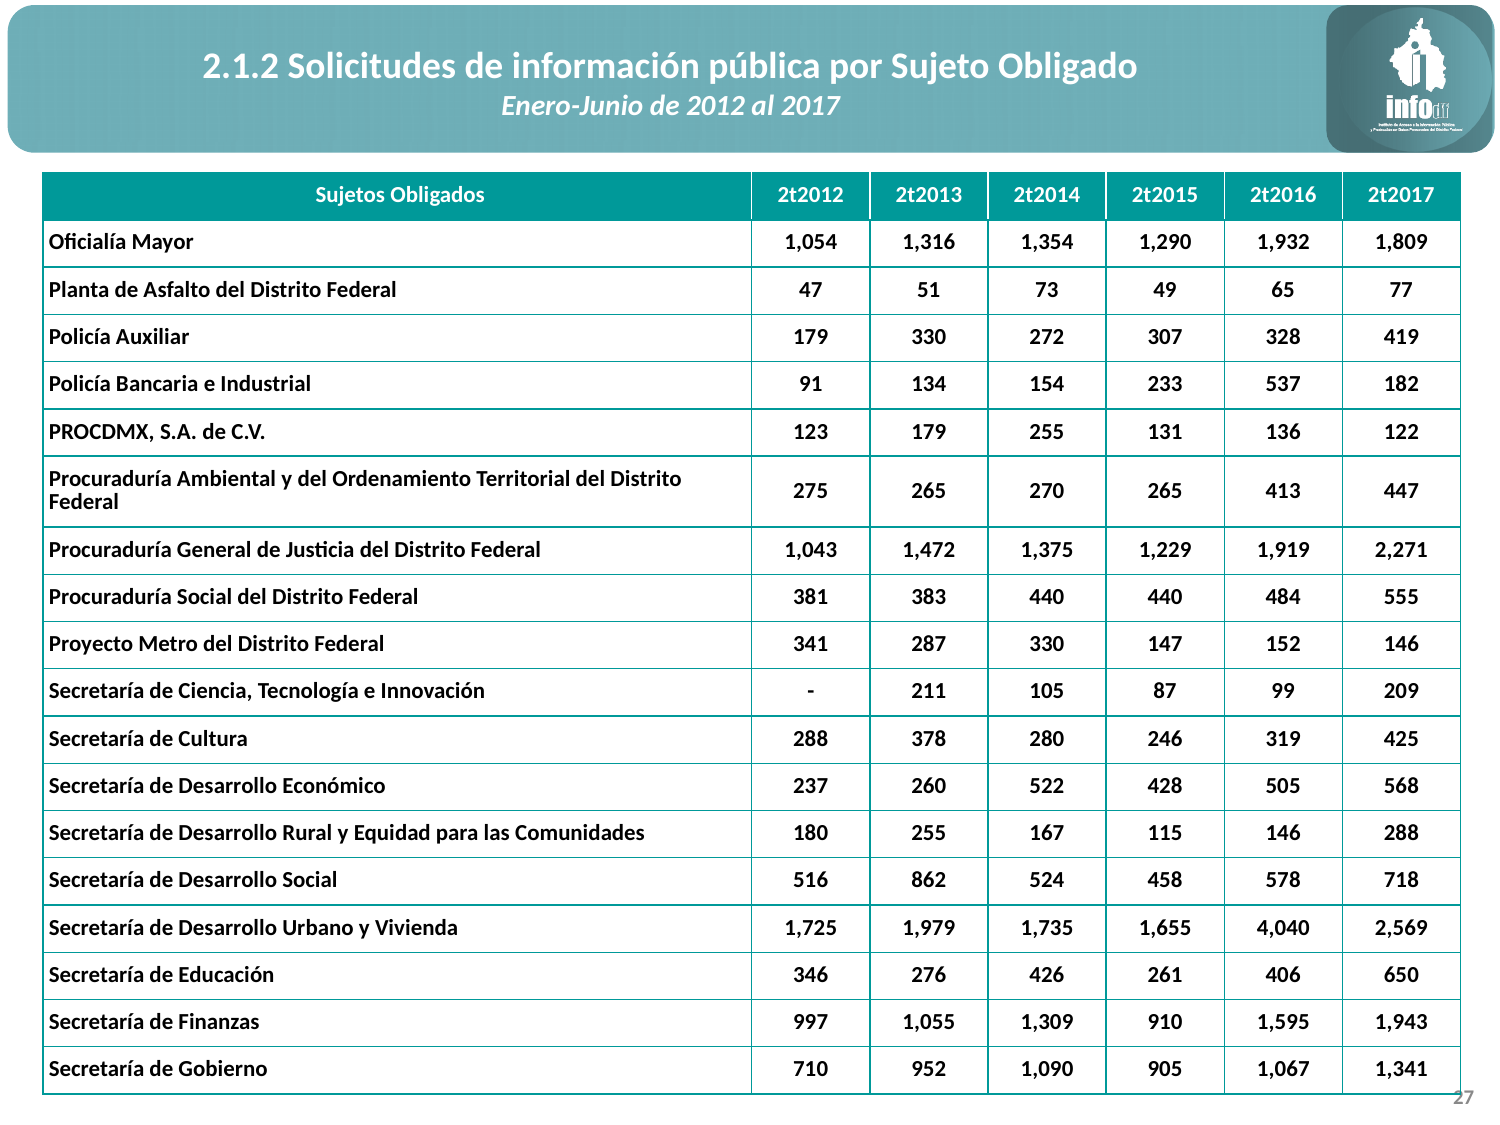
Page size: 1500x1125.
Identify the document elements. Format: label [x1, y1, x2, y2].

table_header [752, 173, 869, 219]
table_cell [1343, 457, 1460, 526]
table_cell [1343, 669, 1460, 715]
table_cell [1343, 717, 1460, 763]
table_cell [1107, 268, 1224, 314]
table_cell [1107, 410, 1224, 455]
table_cell [752, 906, 869, 952]
table_cell [871, 764, 987, 810]
table_cell [44, 221, 751, 266]
table_cell [752, 811, 869, 857]
table_cell [1343, 858, 1460, 904]
table_cell [1107, 858, 1224, 904]
table_cell [1225, 811, 1342, 857]
table_cell [989, 717, 1105, 763]
table_cell [1225, 410, 1342, 455]
table_cell [1107, 1000, 1224, 1046]
table_cell [1225, 622, 1342, 668]
table_cell [44, 362, 751, 408]
table_cell [44, 764, 751, 810]
table_cell [1343, 764, 1460, 810]
table_cell [44, 717, 751, 763]
table_cell [1225, 1047, 1342, 1093]
table_header [1107, 173, 1224, 219]
table_cell [1225, 717, 1342, 763]
table_cell [44, 858, 751, 904]
table_cell [1343, 1047, 1460, 1093]
table_cell [1107, 528, 1224, 574]
table_cell [1225, 221, 1342, 266]
table_cell [752, 575, 869, 621]
table_cell [1107, 575, 1224, 621]
table_cell [1107, 221, 1224, 266]
picture [7, 17, 12, 141]
table_cell [989, 528, 1105, 574]
table_cell [44, 457, 751, 526]
table_cell [1343, 221, 1460, 266]
table_cell [989, 457, 1105, 526]
table_cell [1107, 717, 1224, 763]
table_cell [1225, 953, 1342, 999]
table_cell [1225, 669, 1342, 715]
table_cell [752, 1047, 869, 1093]
table_cell [752, 362, 869, 408]
table_cell [44, 268, 751, 314]
table_cell [44, 575, 751, 621]
table_cell [1343, 953, 1460, 999]
table_cell [1225, 1000, 1342, 1046]
table_header [1343, 173, 1460, 219]
table_cell [1343, 1000, 1460, 1046]
table_cell [1107, 764, 1224, 810]
table_cell [1107, 811, 1224, 857]
table_cell [871, 953, 987, 999]
picture [19, 5, 1495, 153]
table_cell [1107, 362, 1224, 408]
table_cell [989, 669, 1105, 715]
table_cell [989, 811, 1105, 857]
table_header [989, 173, 1105, 219]
table_cell [1343, 268, 1460, 314]
table_cell [1107, 1047, 1224, 1093]
text_box [12, 10, 1329, 152]
table_cell [871, 575, 987, 621]
table_cell [989, 622, 1105, 668]
table_cell [752, 622, 869, 668]
table_cell [989, 1000, 1105, 1046]
table_cell [752, 1000, 869, 1046]
table_cell [1225, 457, 1342, 526]
table_cell [44, 1000, 751, 1046]
table_cell [871, 1047, 987, 1093]
table_cell [871, 858, 987, 904]
table_cell [752, 953, 869, 999]
table_cell [1343, 811, 1460, 857]
table_cell [1107, 315, 1224, 361]
slide_number [1416, 1056, 1490, 1117]
table_cell [1343, 362, 1460, 408]
table_cell [1107, 622, 1224, 668]
table_header [1225, 173, 1342, 219]
table_cell [44, 410, 751, 455]
table_cell [1225, 575, 1342, 621]
table_cell [989, 268, 1105, 314]
table_cell [871, 457, 987, 526]
table_cell [871, 622, 987, 668]
table_cell [989, 764, 1105, 810]
table_header [44, 173, 751, 219]
table_cell [989, 315, 1105, 361]
table_cell [1107, 953, 1224, 999]
table_cell [752, 717, 869, 763]
table_cell [871, 1000, 987, 1046]
table_cell [871, 410, 987, 455]
table_cell [752, 221, 869, 266]
table_cell [752, 268, 869, 314]
table_cell [1343, 575, 1460, 621]
table_cell [44, 953, 751, 999]
table_cell [989, 410, 1105, 455]
table_cell [989, 221, 1105, 266]
table_cell [752, 858, 869, 904]
table_cell [989, 362, 1105, 408]
table_cell [871, 528, 987, 574]
table_cell [989, 1047, 1105, 1093]
table_cell [1225, 764, 1342, 810]
table_cell [752, 764, 869, 810]
table_cell [1225, 906, 1342, 952]
table_cell [1107, 906, 1224, 952]
table_cell [752, 410, 869, 455]
table_cell [44, 669, 751, 715]
table_header [871, 173, 987, 219]
table_cell [1225, 528, 1342, 574]
table_cell [871, 669, 987, 715]
table_cell [989, 858, 1105, 904]
table_cell [44, 622, 751, 668]
table_cell [1107, 457, 1224, 526]
table_cell [1225, 268, 1342, 314]
table_cell [44, 906, 751, 952]
table_cell [871, 315, 987, 361]
table_cell [871, 717, 987, 763]
table_cell [871, 362, 987, 408]
table_cell [1343, 528, 1460, 574]
table_cell [1343, 906, 1460, 952]
table_cell [44, 315, 751, 361]
table_cell [1225, 315, 1342, 361]
table_cell [989, 953, 1105, 999]
table_cell [989, 906, 1105, 952]
table_cell [1225, 362, 1342, 408]
table_cell [1343, 315, 1460, 361]
table_cell [44, 1047, 751, 1093]
table_cell [989, 575, 1105, 621]
table_cell [752, 669, 869, 715]
table_cell [871, 268, 987, 314]
table_cell [752, 457, 869, 526]
table_cell [871, 906, 987, 952]
table_cell [1343, 410, 1460, 455]
table_cell [1107, 669, 1224, 715]
table_cell [1343, 622, 1460, 668]
table_cell [1225, 858, 1342, 904]
table_cell [752, 315, 869, 361]
table_cell [752, 528, 869, 574]
table_cell [871, 221, 987, 266]
table_cell [44, 811, 751, 857]
table_cell [871, 811, 987, 857]
table_cell [44, 528, 751, 574]
